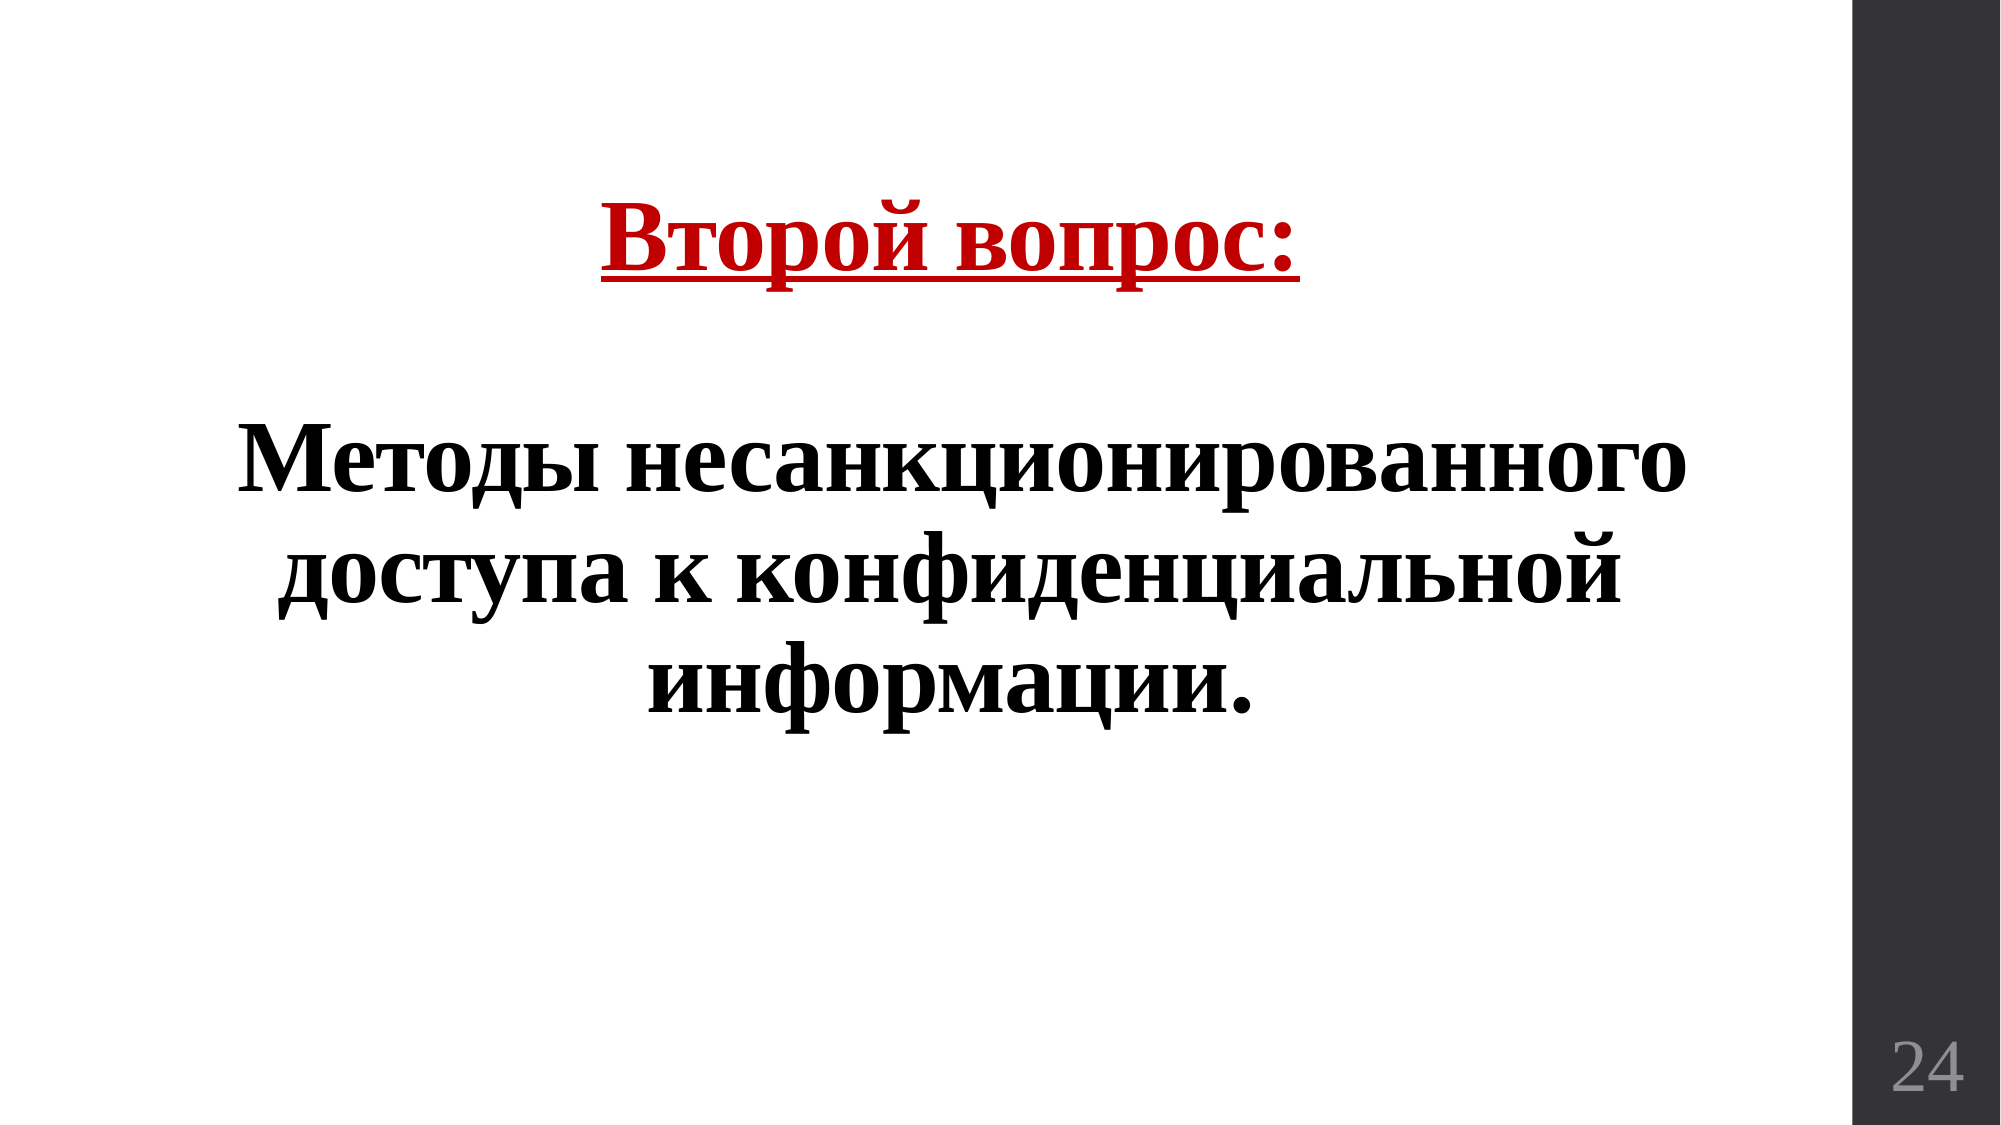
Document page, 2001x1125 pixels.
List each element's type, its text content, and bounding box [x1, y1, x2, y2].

slide_number 24 [1852, 1012, 2000, 1110]
title Второй вопрос: Методы несанкционированного доступа к конфиденциальной информации. [39, 171, 1862, 866]
